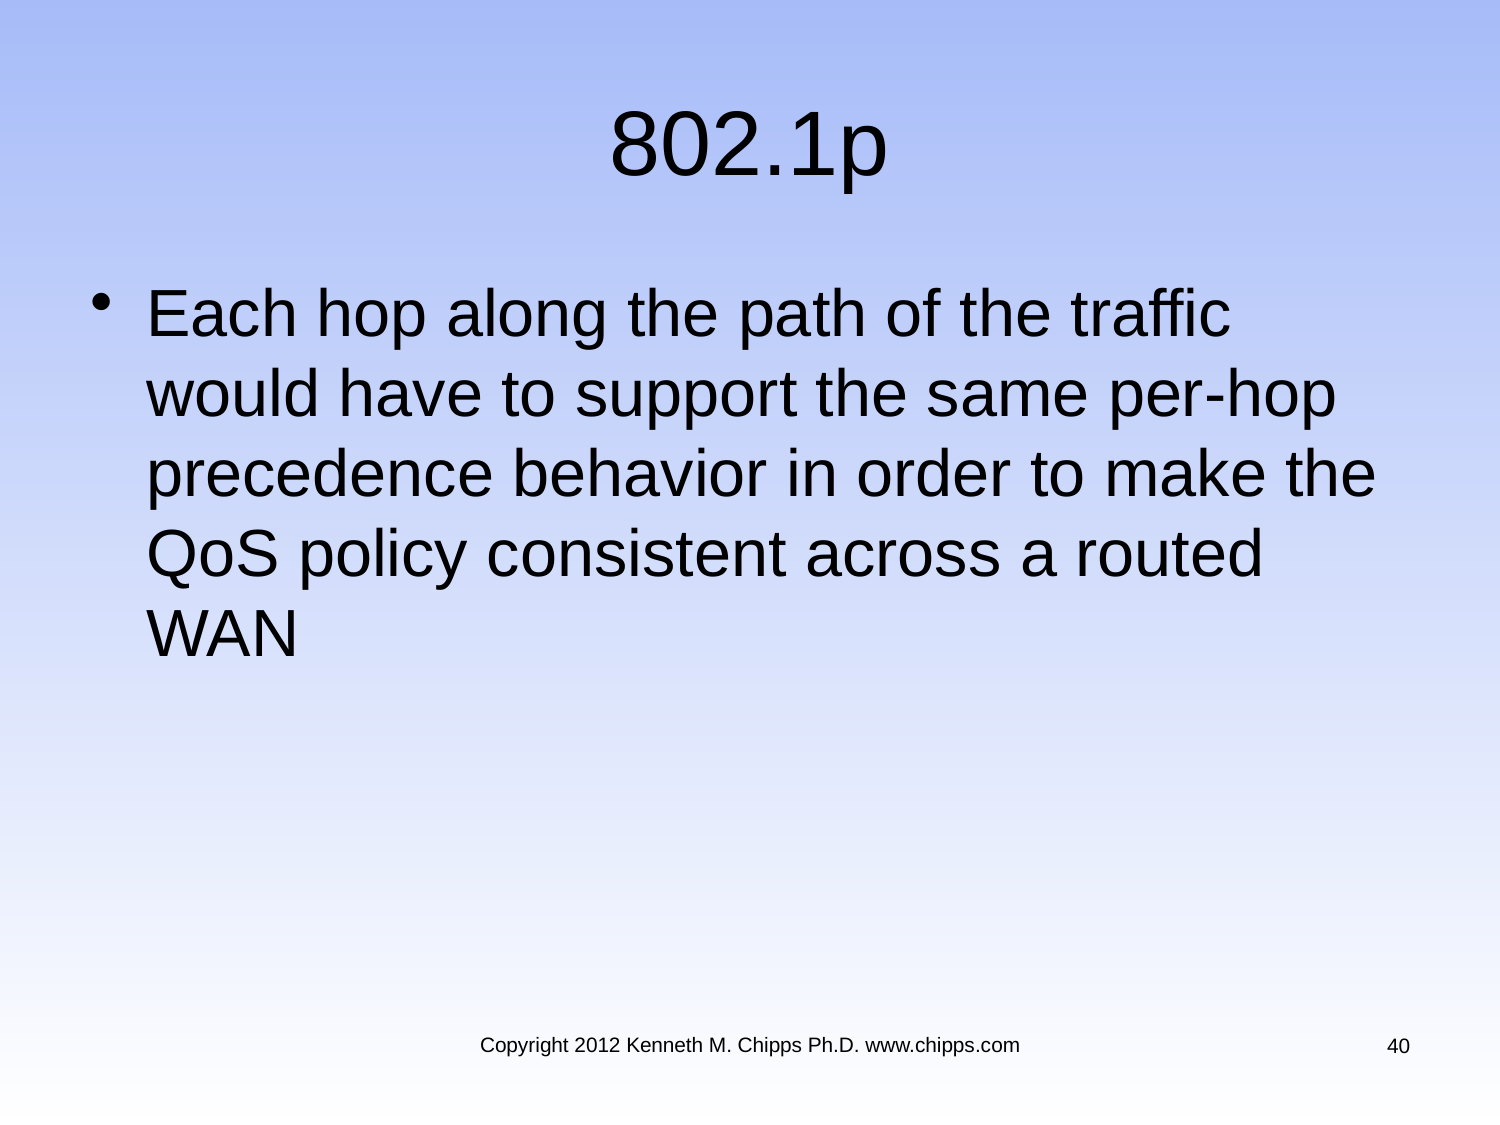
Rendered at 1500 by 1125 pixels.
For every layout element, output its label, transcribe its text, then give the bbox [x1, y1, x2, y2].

footer Copyright 2012 Kenneth M. Chipps Ph.D. www.chipps.com [449, 1024, 1051, 1103]
title 802.1p [75, 45, 1425, 233]
slide_number 40 [1074, 1024, 1426, 1104]
list Each hop along the path of the traffic would have to support the same per-hop precedence behavior in order to make the QoS policy consistent across a routed WAN [75, 262, 1425, 1005]
